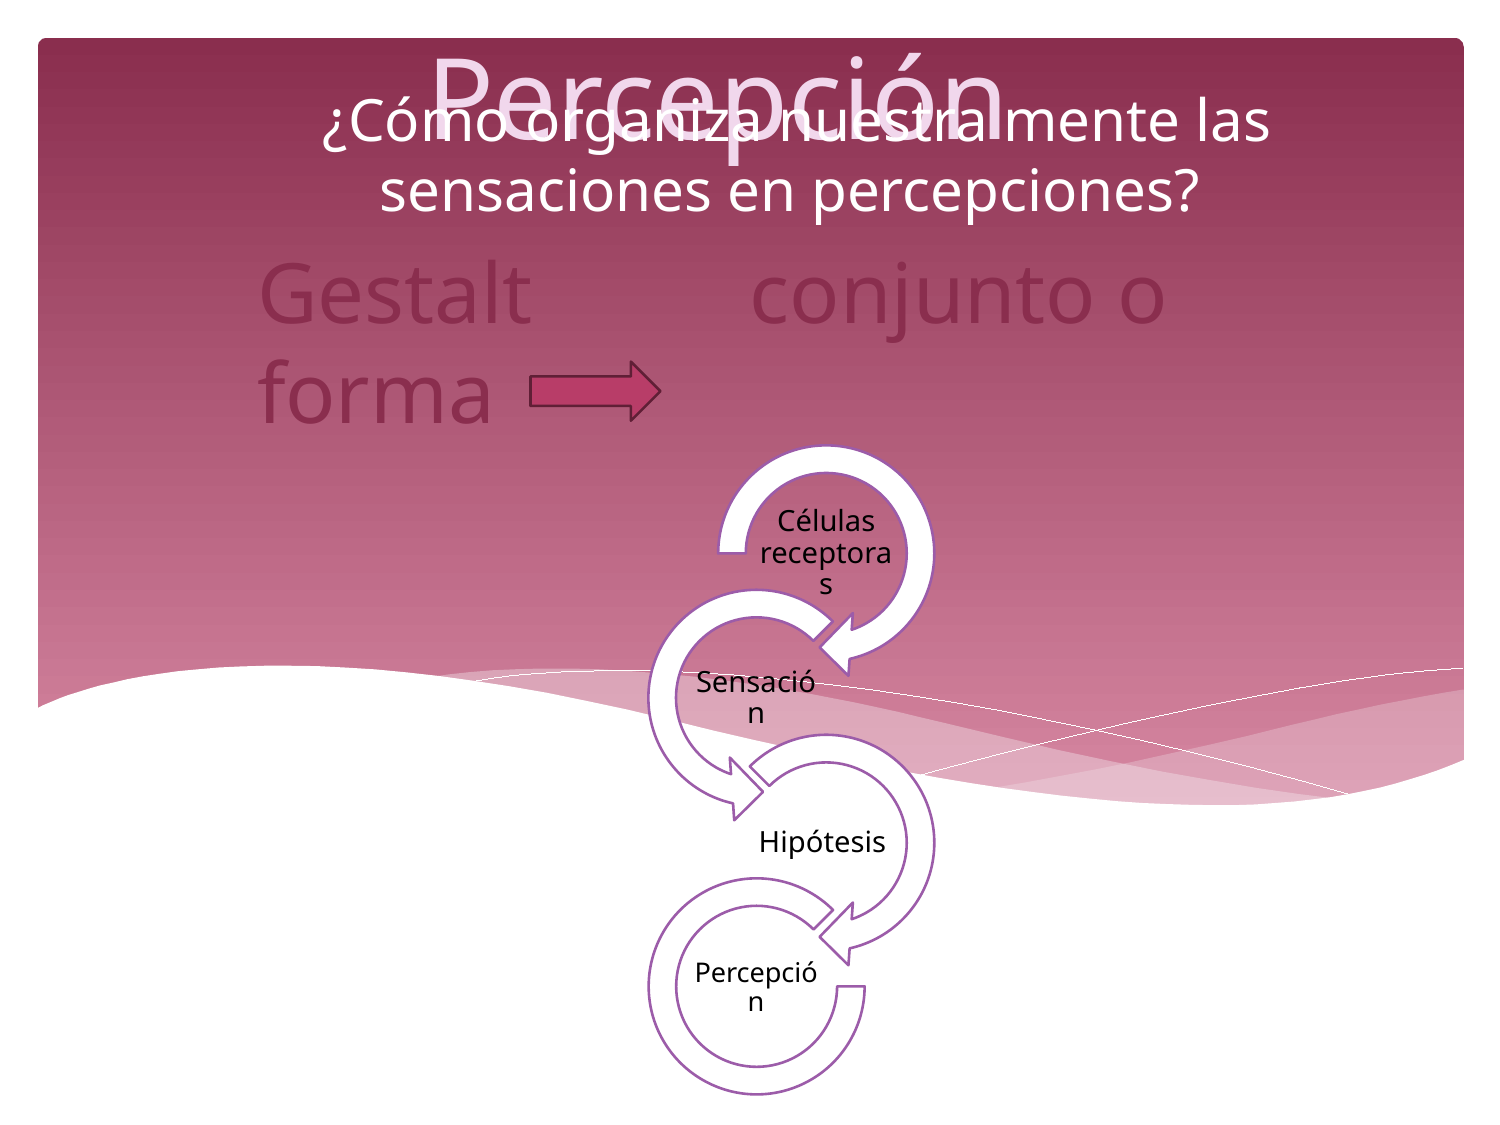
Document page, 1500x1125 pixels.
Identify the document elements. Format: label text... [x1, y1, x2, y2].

list ¿Cómo organiza nuestra mente las sensaciones en percepciones? Gestalt conjunto o forma [242, 420, 1353, 425]
title Percepción [94, 19, 1370, 270]
text_box [529, 360, 662, 422]
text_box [218, 427, 1365, 1095]
